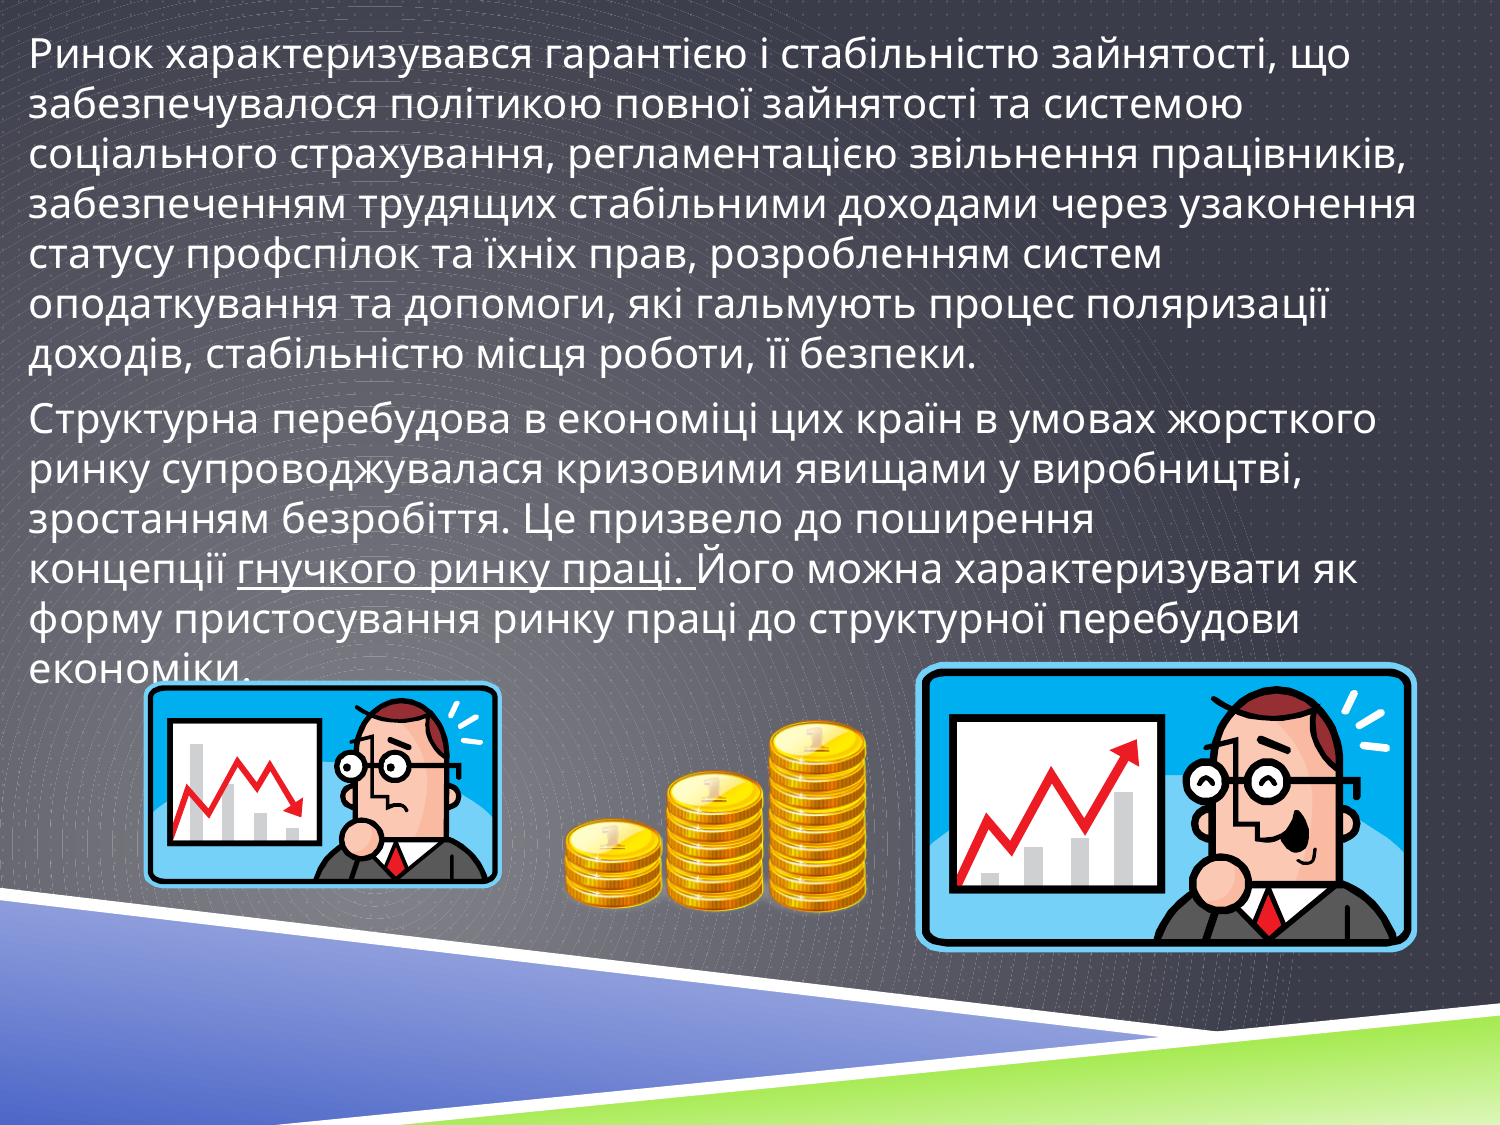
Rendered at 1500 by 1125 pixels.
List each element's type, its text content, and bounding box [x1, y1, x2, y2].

picture [560, 644, 869, 953]
list Ринок характеризувався гарантією і стабільністю зайнятості, що забезпечувалося політикою повної зайнятості та системою соціального страхування, регламентацією звільнення працівників, забезпеченням трудящих стабільними доходами через узаконення статусу профспілок та їхніх прав, розробленням систем оподаткування та допомоги, які гальмують процес поляризації доходів, стабільністю місця роботи, її безпеки. Структурна перебудова в економіці цих країн в умовах жорсткого ринку супроводжувалася кризовими явищами у виробництві, зростанням безробіття. Це призвело до поширення концепції гнучкого ринку праці. Його можна характеризувати як форму пристосування ринку праці до структурної перебудови економіки. [17, 19, 1483, 728]
picture [143, 680, 503, 889]
picture [915, 661, 1418, 953]
